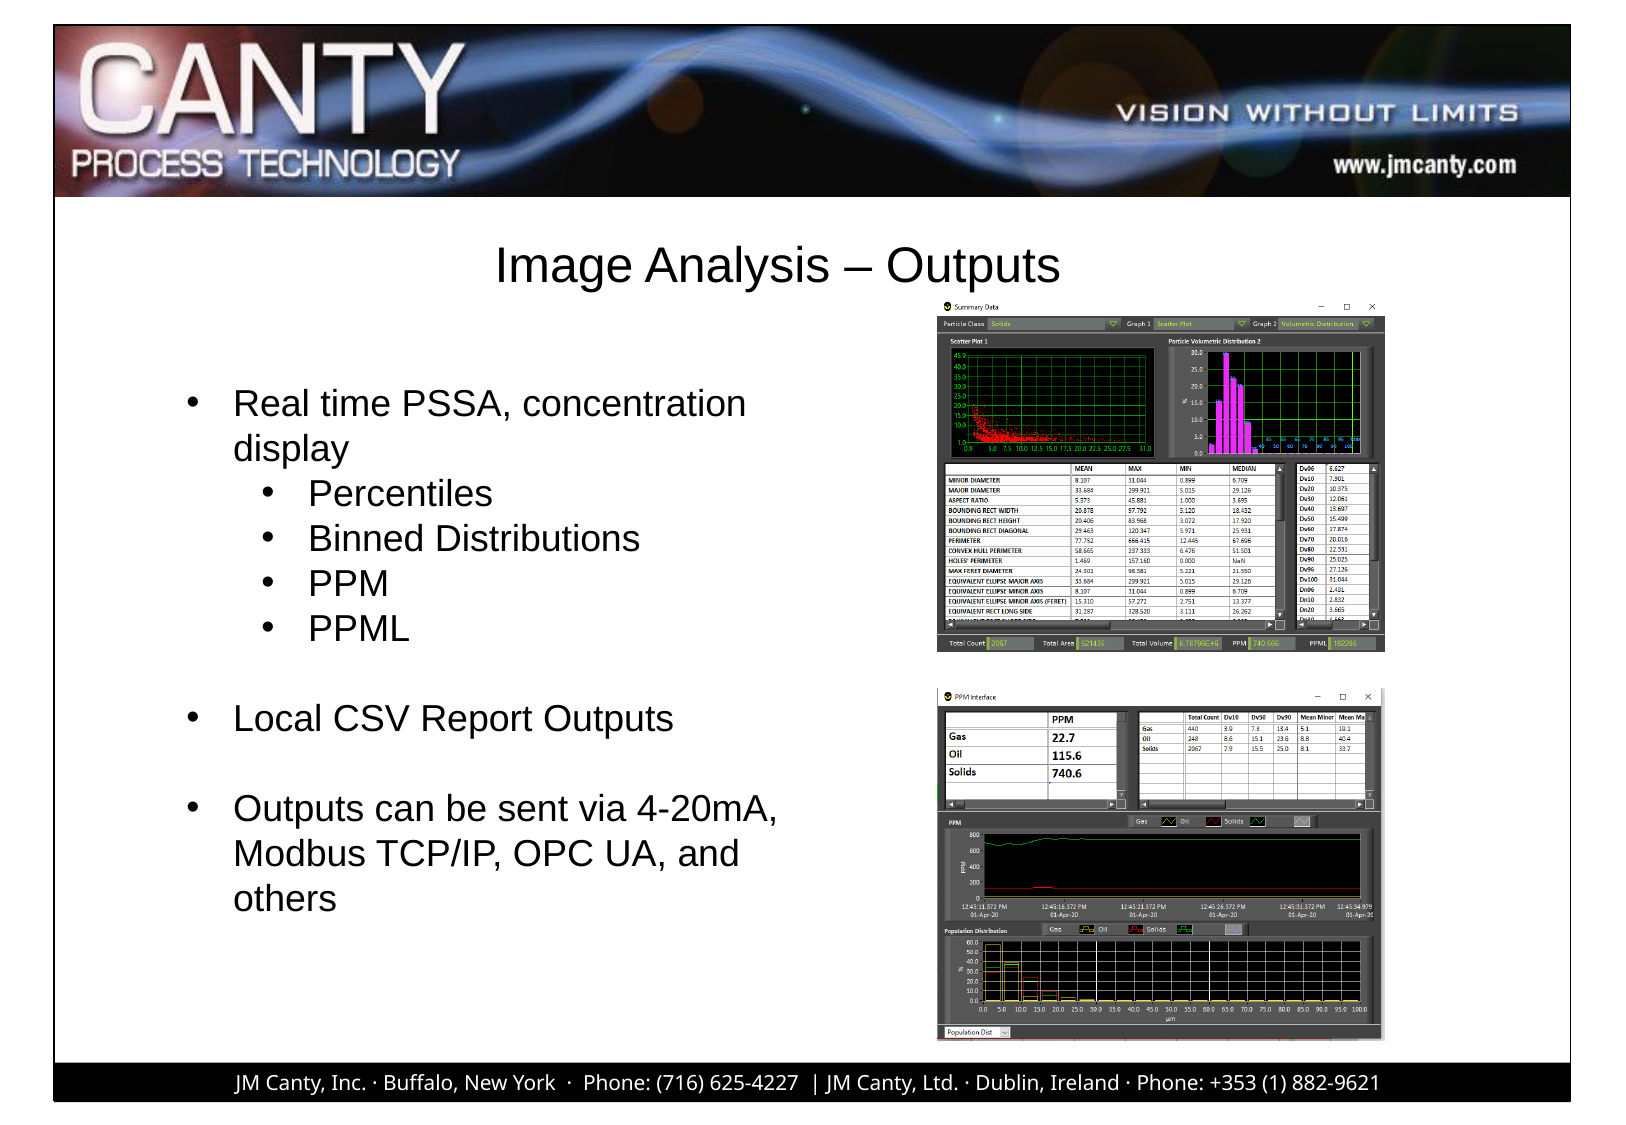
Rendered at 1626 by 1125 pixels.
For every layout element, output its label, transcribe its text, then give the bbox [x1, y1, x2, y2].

text_box [54, 205, 1571, 1100]
picture [937, 299, 1385, 652]
picture [937, 688, 1385, 1041]
picture [53, 24, 1571, 197]
text_box Real time PSSA, concentration display Percentiles Binned Distributions PPM PPML Local CSV Report Outputs Outputs can be sent via 4-20mA, Modbus TCP/IP, OPC UA, and others [171, 371, 852, 927]
text_box Image Analysis – Outputs [87, 224, 1469, 300]
